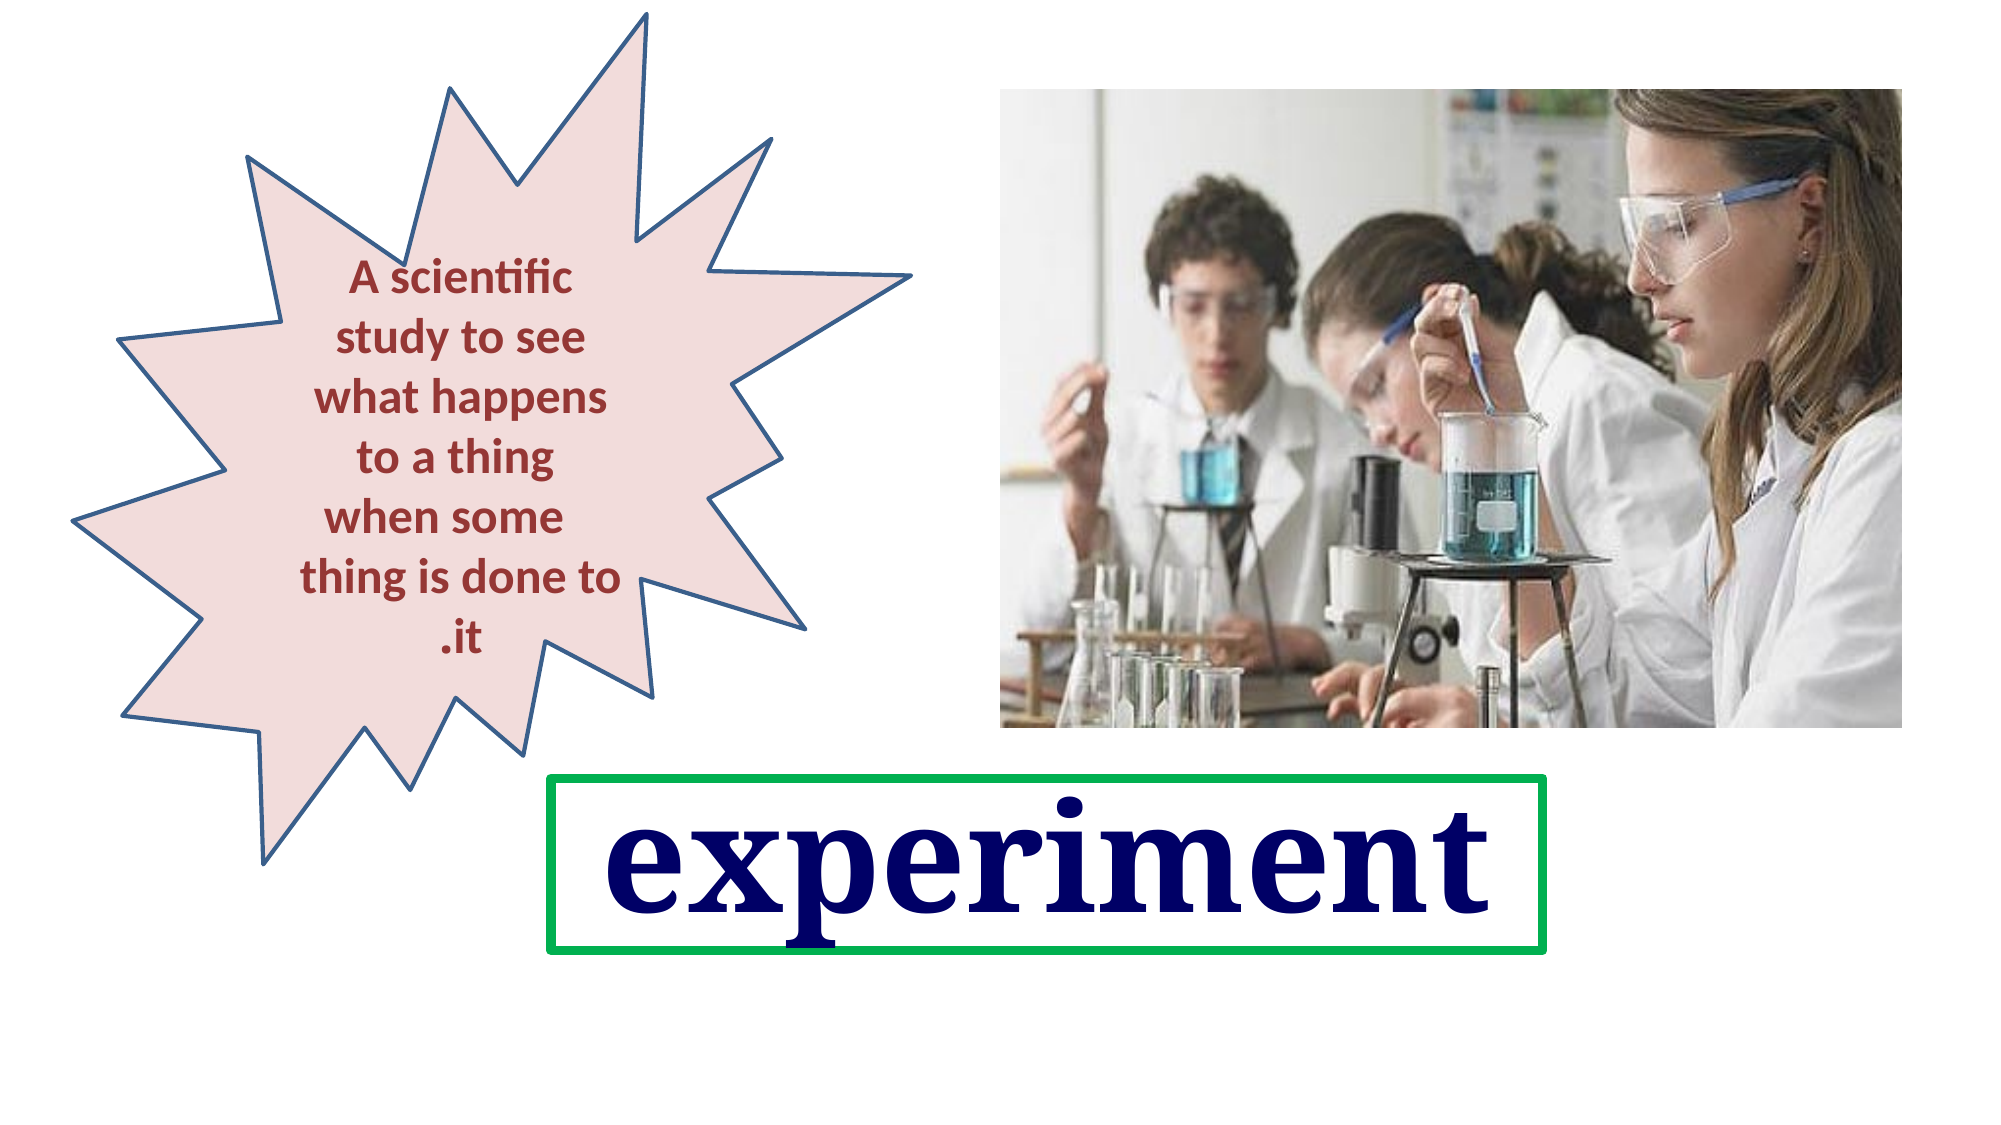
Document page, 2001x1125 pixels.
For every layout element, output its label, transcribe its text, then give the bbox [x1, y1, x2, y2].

text_box A scientific study to see what happens to a thing when some thing is done to it. [70, 11, 914, 867]
picture [999, 89, 1903, 729]
text_box experiment [551, 778, 1543, 951]
